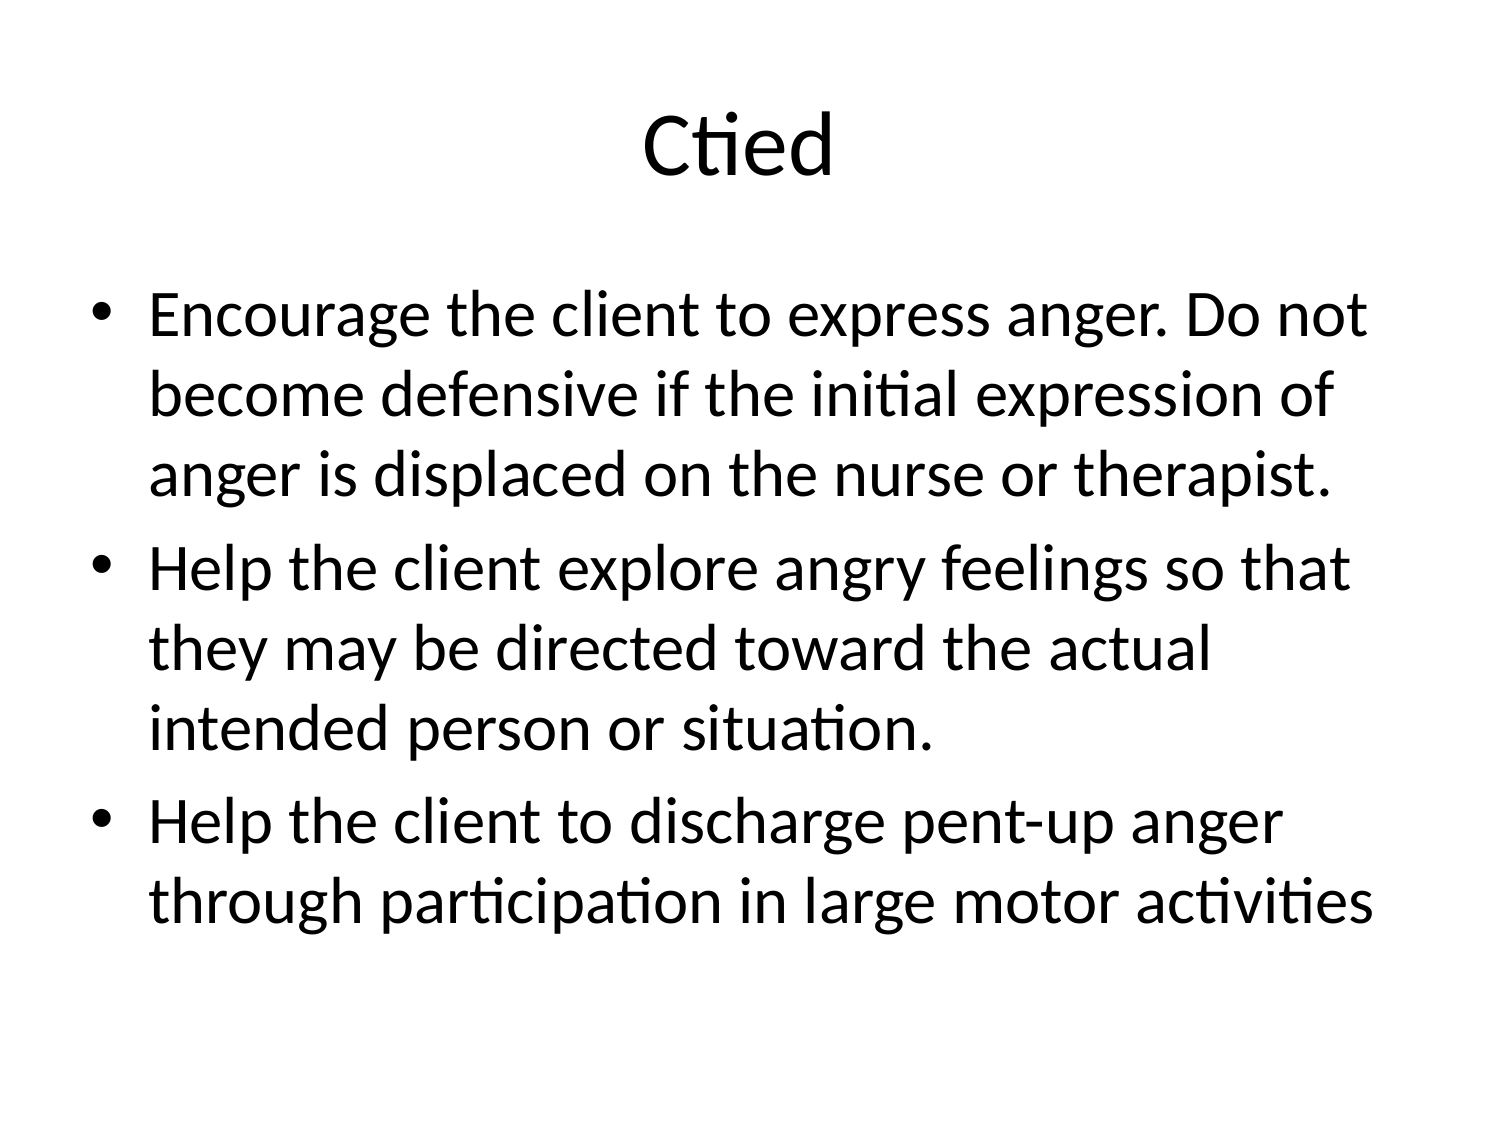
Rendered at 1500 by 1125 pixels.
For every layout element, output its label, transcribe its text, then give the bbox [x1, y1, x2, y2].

list Encourage the client to express anger. Do not become defensive if the initial expression of anger is displaced on the nurse or therapist. Help the client explore angry feelings so that they may be directed toward the actual intended person or situation. Help the client to discharge pent-up anger through participation in large motor activities [75, 262, 1425, 1005]
title Ctied [75, 45, 1425, 233]
